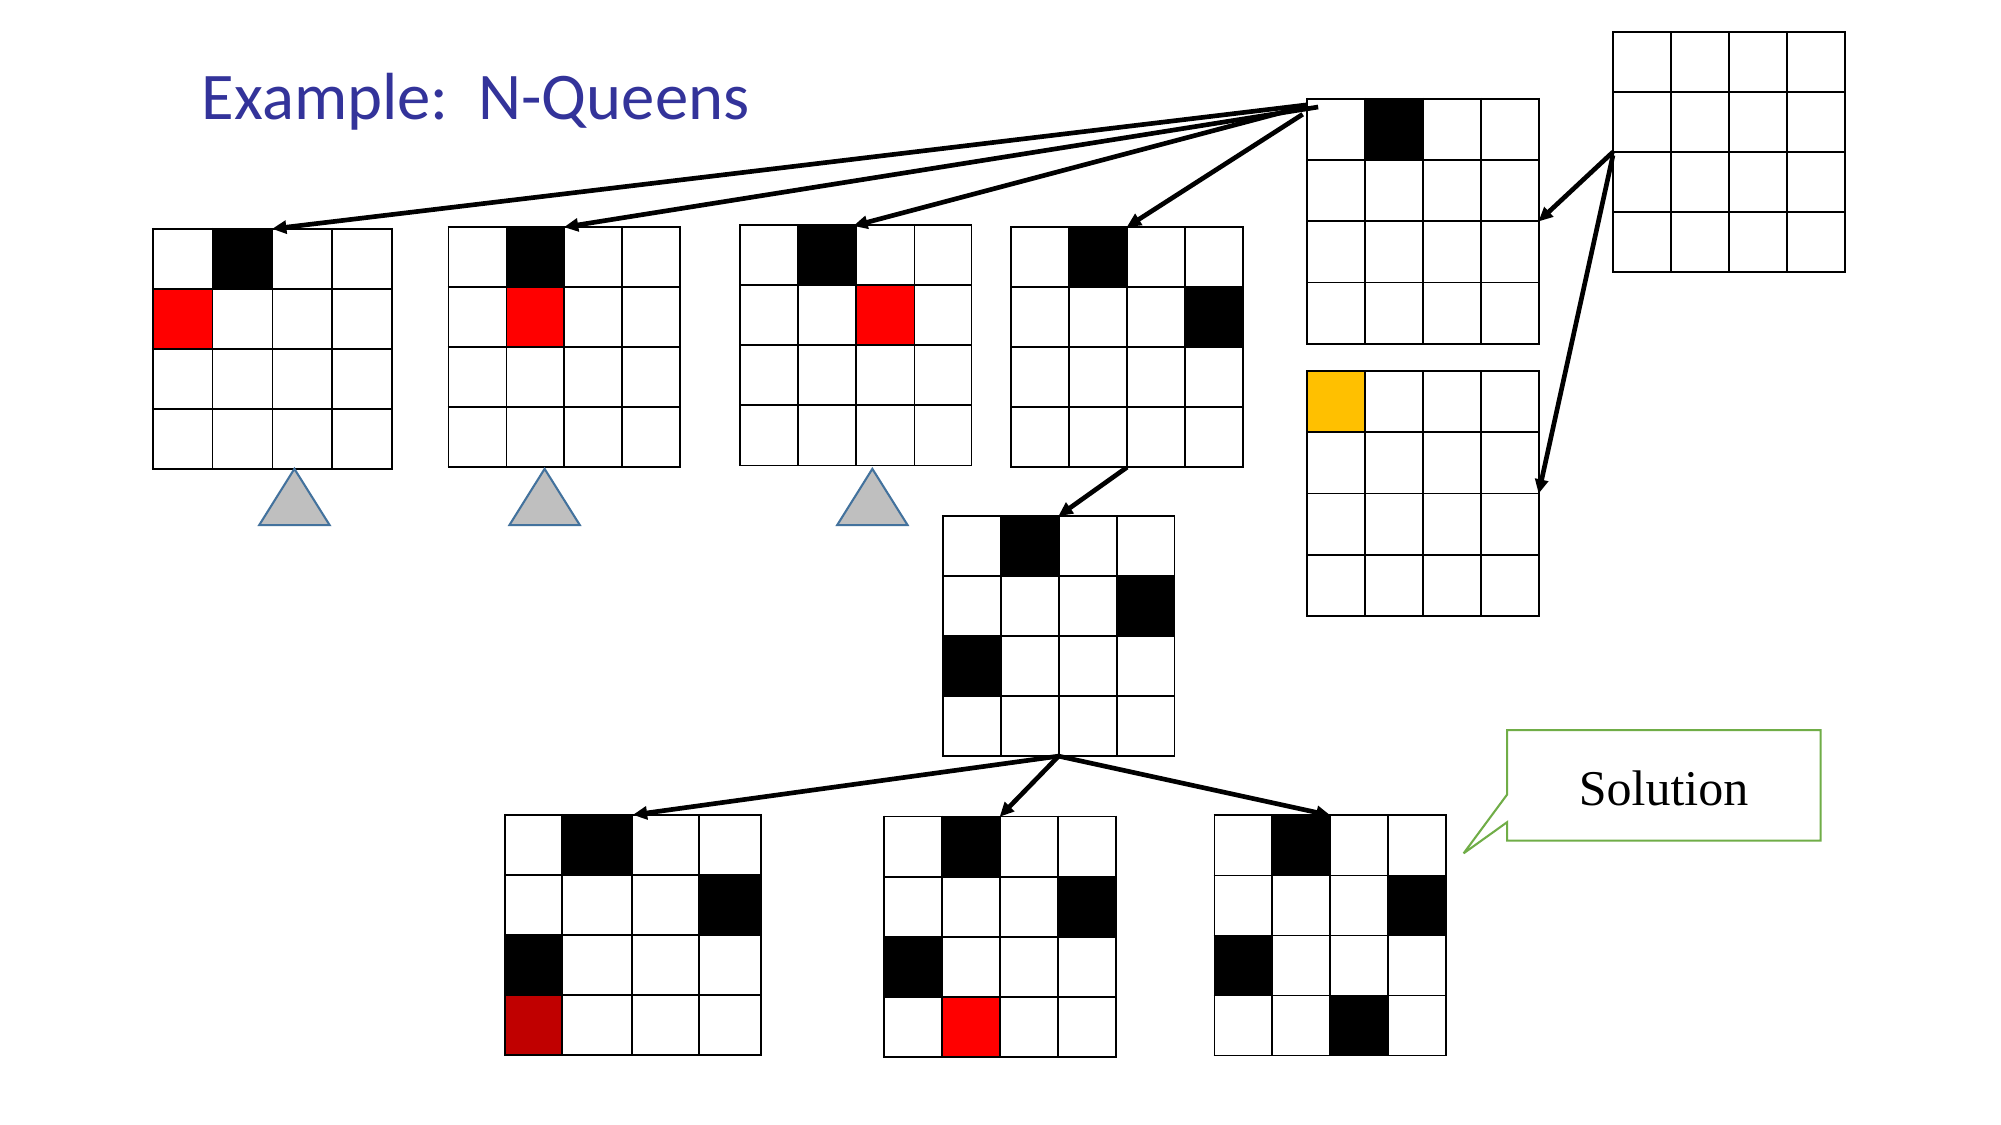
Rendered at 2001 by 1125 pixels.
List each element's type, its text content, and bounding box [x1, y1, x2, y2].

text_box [1538, 151, 1614, 155]
table_header [857, 229, 914, 284]
table_cell [1273, 996, 1329, 1055]
table_cell [1319, 161, 1364, 220]
table_cell [154, 350, 212, 408]
table_header [885, 817, 941, 876]
table_cell [1730, 93, 1786, 151]
table_cell [1186, 288, 1242, 346]
table_cell [154, 410, 212, 468]
table_cell [1366, 494, 1422, 554]
table_cell [507, 348, 563, 406]
table_header [1002, 517, 1058, 575]
table_cell [944, 577, 1000, 635]
table_cell [1331, 876, 1387, 935]
text_box [507, 466, 582, 527]
table_header [1215, 816, 1271, 875]
table_cell [1308, 494, 1364, 554]
table_cell [1059, 938, 1115, 996]
table_cell [273, 290, 331, 348]
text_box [564, 107, 1319, 228]
table_cell [1389, 996, 1445, 1055]
table_cell [506, 936, 561, 994]
table_cell [1118, 637, 1174, 695]
table_cell [1001, 998, 1057, 1056]
table_cell [1215, 996, 1271, 1055]
table_cell [1424, 433, 1480, 493]
table_header [700, 816, 760, 874]
table_cell [565, 288, 621, 346]
table_header [1424, 100, 1480, 159]
table_header [1118, 517, 1174, 575]
table_cell [943, 878, 999, 936]
table_header [333, 230, 391, 288]
table_cell [1614, 213, 1670, 271]
table_cell [1012, 288, 1068, 346]
table_cell [623, 288, 679, 346]
table_header [1012, 229, 1068, 286]
table_cell [1308, 283, 1364, 343]
table_cell [915, 346, 971, 404]
table_cell [1389, 876, 1445, 935]
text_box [1058, 467, 1128, 516]
table_cell [943, 938, 999, 996]
table_cell [857, 286, 914, 344]
table_header [1482, 372, 1538, 431]
table_header [1331, 816, 1387, 875]
table_cell [1215, 876, 1271, 935]
table_cell [507, 408, 563, 466]
table_cell [799, 286, 855, 344]
table_cell [885, 878, 941, 936]
table_cell [449, 288, 506, 346]
table_cell [1788, 213, 1844, 271]
table_cell [449, 348, 506, 406]
table_cell [915, 406, 971, 465]
table_cell [1060, 637, 1116, 695]
table_cell [563, 996, 631, 1054]
table_header [1128, 229, 1184, 286]
table_header [449, 229, 506, 286]
table_cell [1389, 936, 1445, 995]
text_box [999, 755, 1059, 817]
table_cell [1424, 556, 1480, 615]
table_cell [1482, 283, 1538, 343]
table_cell [623, 408, 679, 466]
table_cell [1366, 556, 1422, 615]
table_cell [1788, 153, 1844, 211]
table_cell [944, 637, 1000, 695]
table_cell [1482, 494, 1538, 554]
table_cell [1186, 348, 1242, 406]
table_cell [506, 996, 561, 1054]
table_cell [1060, 697, 1116, 755]
table_cell [1788, 93, 1844, 151]
table_cell [333, 410, 391, 468]
table_cell [915, 286, 971, 344]
table_cell [333, 290, 391, 348]
table_header [1672, 33, 1728, 91]
table_cell [1273, 876, 1329, 935]
table_cell [1331, 936, 1387, 995]
table_cell [1672, 213, 1728, 271]
table_cell [1118, 697, 1174, 755]
table_cell [857, 406, 914, 465]
table_header [1059, 817, 1115, 876]
table_cell [1001, 878, 1057, 936]
table_cell [1308, 556, 1364, 615]
table_header [1308, 372, 1364, 431]
table_cell [700, 996, 760, 1054]
table_cell [700, 936, 760, 994]
table_header [915, 229, 971, 284]
table_cell [333, 350, 391, 408]
table_cell [213, 350, 272, 408]
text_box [853, 106, 1303, 226]
table_cell [563, 876, 631, 934]
table_cell [273, 410, 331, 468]
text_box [633, 755, 999, 815]
table_cell [1128, 348, 1184, 406]
table_cell [1366, 222, 1422, 282]
table_cell [154, 290, 212, 348]
table_header [1060, 517, 1116, 575]
table_header [1308, 100, 1364, 159]
text_box [835, 466, 910, 527]
table_cell [1186, 408, 1242, 466]
table_header [563, 816, 631, 874]
table_cell [1002, 697, 1058, 755]
table_header [1186, 229, 1242, 286]
table_cell [700, 876, 760, 934]
table_header [507, 229, 563, 286]
table_cell [1614, 153, 1670, 211]
table_cell [1012, 348, 1068, 406]
table_header [1389, 816, 1445, 875]
table_cell [741, 286, 797, 344]
table_cell [1366, 433, 1422, 493]
table_cell [1672, 153, 1728, 211]
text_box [1127, 114, 1303, 227]
table_header [1788, 33, 1844, 91]
table_cell [857, 346, 914, 404]
table_header [1070, 229, 1126, 286]
table_cell [1424, 161, 1480, 220]
table_cell [1128, 288, 1184, 346]
table_cell [633, 936, 698, 994]
table_cell [1059, 878, 1115, 936]
table_header [1730, 33, 1786, 91]
table_cell [799, 406, 855, 465]
table_cell [1070, 408, 1126, 466]
table_cell [741, 346, 797, 404]
table_cell [1331, 996, 1387, 1055]
text_box [257, 466, 332, 527]
table_cell [1482, 222, 1538, 282]
table_cell [1128, 408, 1184, 466]
table_cell [1366, 161, 1422, 220]
table_cell [563, 936, 631, 994]
table_cell [1482, 433, 1538, 493]
table_header [1001, 817, 1057, 876]
table_cell [1424, 494, 1480, 554]
table_header [741, 229, 797, 284]
table_header [154, 230, 212, 288]
table_header [1273, 816, 1329, 875]
table_header [1482, 100, 1538, 159]
table_cell [799, 346, 855, 404]
table_cell [1273, 936, 1329, 995]
table_cell [1424, 222, 1480, 282]
table_header [1366, 100, 1422, 159]
table_cell [1482, 556, 1538, 615]
text_box Solution [1462, 729, 1822, 855]
table_header [1366, 372, 1422, 431]
table_header [213, 230, 272, 288]
table_header [623, 229, 679, 286]
table_cell [1482, 161, 1538, 220]
table_header [633, 816, 698, 874]
table_cell [213, 410, 272, 468]
table_cell [1730, 153, 1786, 211]
table_cell [1308, 433, 1364, 493]
table_cell [1215, 936, 1271, 995]
table_cell [213, 290, 272, 348]
table_cell [1001, 938, 1057, 996]
table_cell [944, 697, 1000, 755]
table_cell [565, 348, 621, 406]
table_header [506, 816, 561, 874]
table_cell [1424, 283, 1480, 343]
table_cell [1070, 348, 1126, 406]
table_header [1424, 372, 1480, 431]
table_cell [741, 406, 797, 465]
table_header [799, 229, 855, 284]
table_cell [1672, 93, 1728, 151]
table_cell [943, 998, 999, 1056]
table_cell [1012, 408, 1068, 466]
table_cell [506, 876, 561, 934]
table_cell [1366, 283, 1422, 343]
table_cell [885, 938, 941, 996]
table_cell [273, 350, 331, 408]
table_cell [623, 348, 679, 406]
table_cell [1730, 213, 1786, 271]
table_cell [633, 996, 698, 1054]
table_cell [1059, 998, 1115, 1056]
table_cell [1118, 577, 1174, 635]
table_header [943, 817, 999, 876]
table_header [944, 517, 1000, 575]
table_cell [633, 876, 698, 934]
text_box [1538, 155, 1614, 494]
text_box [1058, 755, 1331, 816]
table_cell [1614, 93, 1670, 151]
table_header [1614, 33, 1670, 91]
table_cell [1308, 222, 1364, 282]
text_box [272, 104, 1307, 229]
table_cell [885, 998, 941, 1056]
table_cell [1002, 637, 1058, 695]
table_cell [507, 288, 563, 346]
table_cell [1002, 577, 1058, 635]
table_cell [565, 408, 621, 466]
text_box Example: N-Queens [187, 45, 825, 141]
table_header [565, 229, 621, 286]
table_cell [1060, 577, 1116, 635]
table_cell [449, 408, 506, 466]
table_cell [1070, 288, 1126, 346]
table_header [273, 230, 331, 288]
